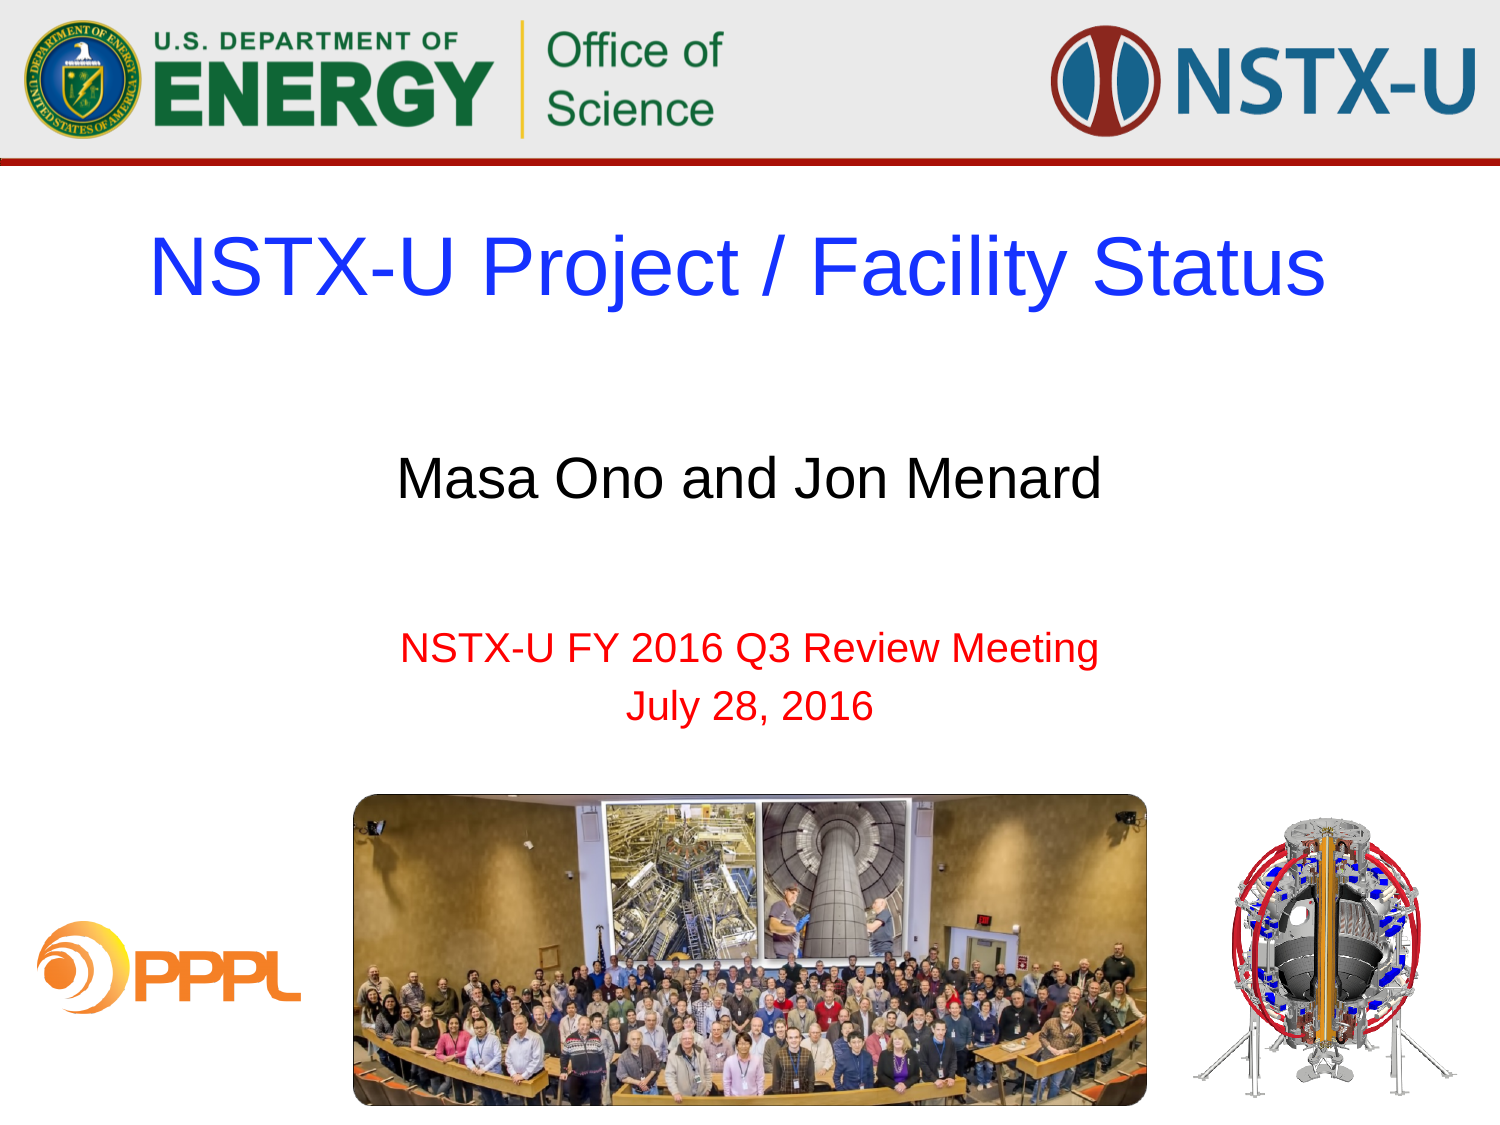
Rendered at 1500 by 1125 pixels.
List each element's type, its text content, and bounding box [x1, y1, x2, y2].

list NSTX-U FY 2016 Q3 Review Meeting July 28, 2016 [150, 575, 1350, 775]
title NSTX-U Project / Facility Status [24, 174, 1475, 363]
subtitle Masa Ono and Jon Menard [87, 387, 1413, 563]
picture [353, 794, 1147, 1106]
picture [37, 920, 302, 1014]
picture [0, 0, 1500, 166]
picture [1187, 812, 1462, 1100]
